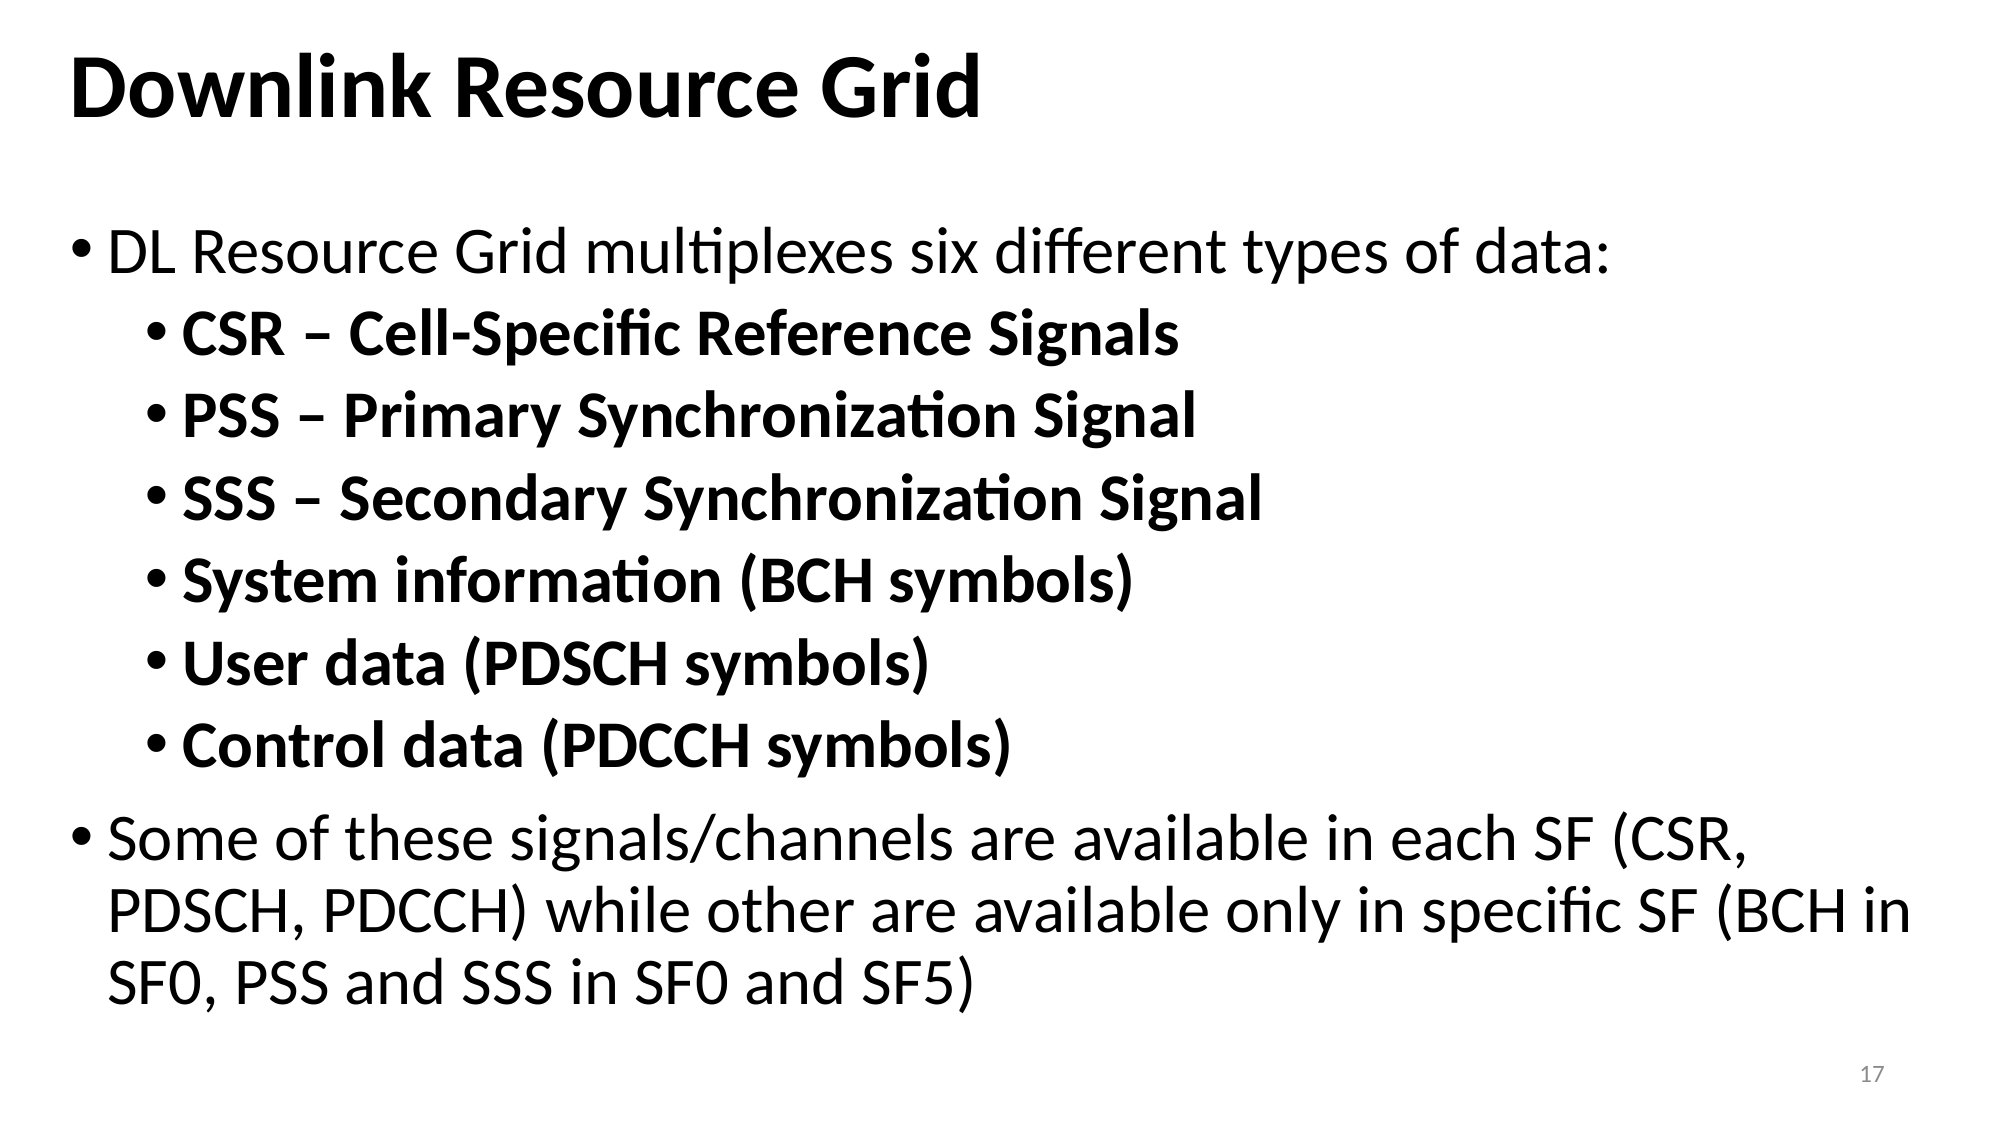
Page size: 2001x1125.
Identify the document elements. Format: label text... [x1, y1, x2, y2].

text_box DL Resource Grid multiplexes six different types of data: CSR – Cell-Specific Reference Signals PSS – Primary Synchronization Signal SSS – Secondary Synchronization Signal System information (BCH symbols) User data (PDSCH symbols) Control data (PDCCH symbols) Some of these signals/channels are available in each SF (CSR, PDSCH, PDCCH) while other are available only in specific SF (BCH in SF0, PSS and SSS in SF0 and SF5) [54, 208, 1964, 1047]
title Downlink Resource Grid [55, 14, 1964, 161]
